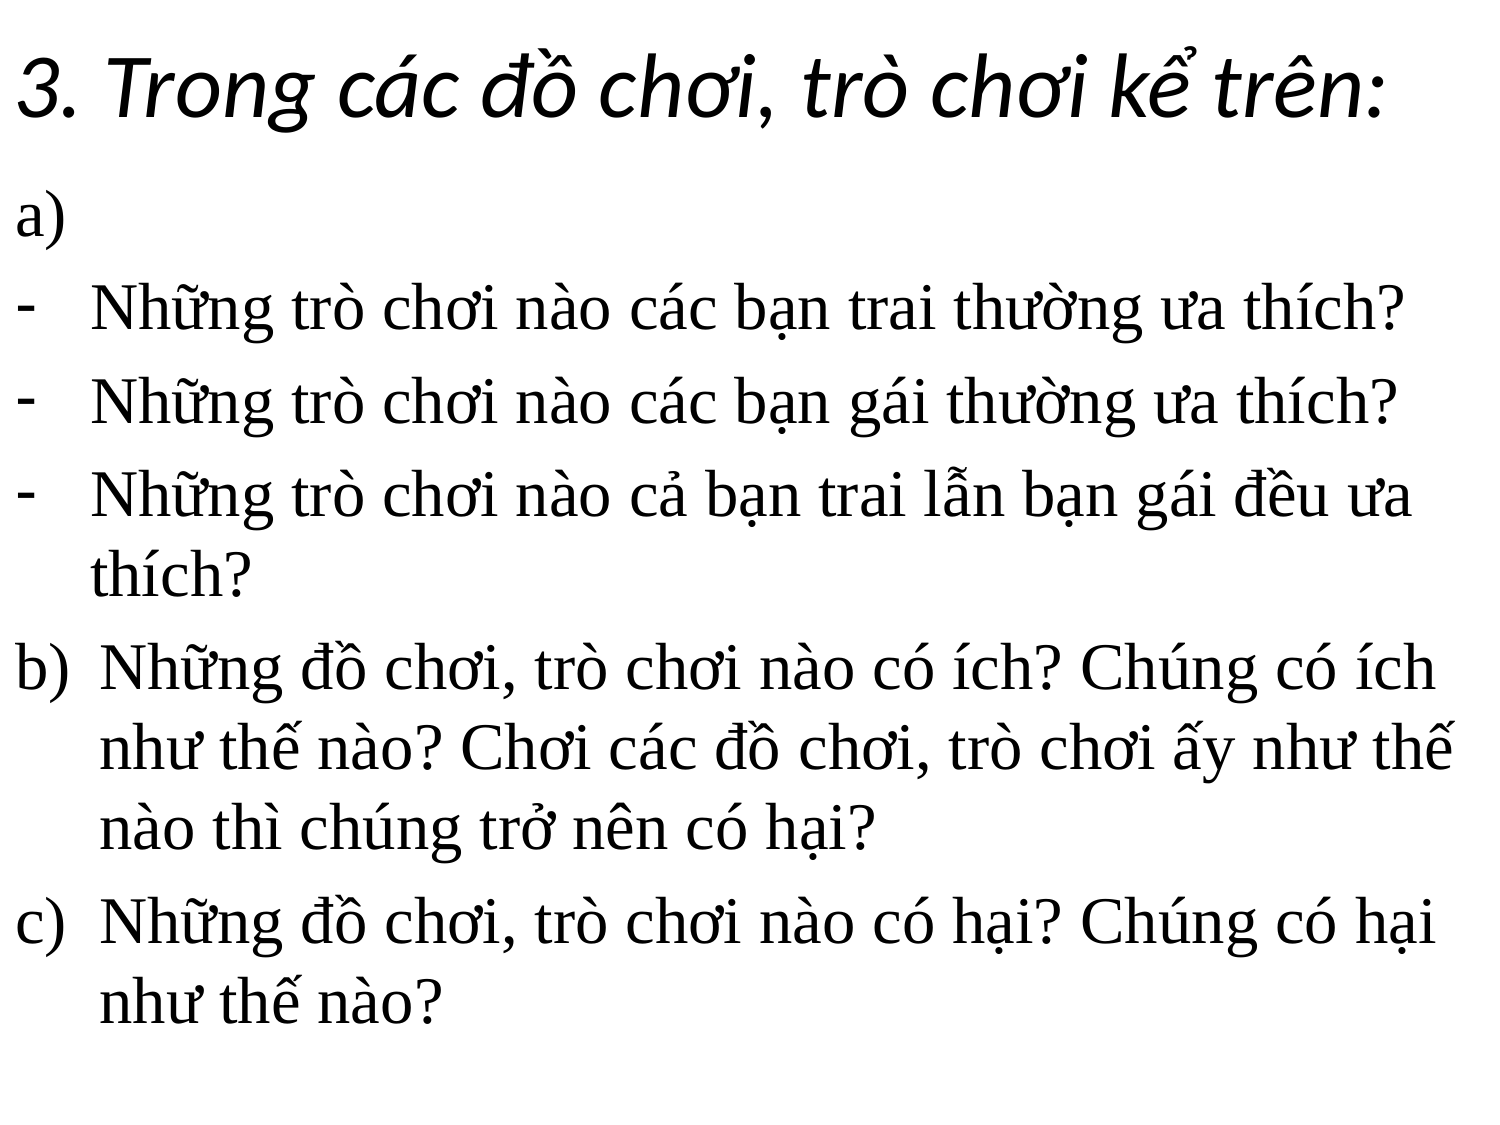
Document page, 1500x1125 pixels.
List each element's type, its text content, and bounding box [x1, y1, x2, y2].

subtitle a) Những trò chơi nào các bạn trai thường ưa thích? Những trò chơi nào các bạn gái thường ưa thích? Những trò chơi nào cả bạn trai lẫn bạn gái đều ưa thích? Những đồ chơi, trò chơi nào có ích? Chúng có ích như thế nào? Chơi các đồ chơi, trò chơi ấy như thế nào thì chúng trở nên có hại? Những đồ chơi, trò chơi nào có hại? Chúng có hại như thế nào? [0, 162, 1500, 1125]
title 3. Trong các đồ chơi, trò chơi kể trên: [0, 0, 1499, 162]
